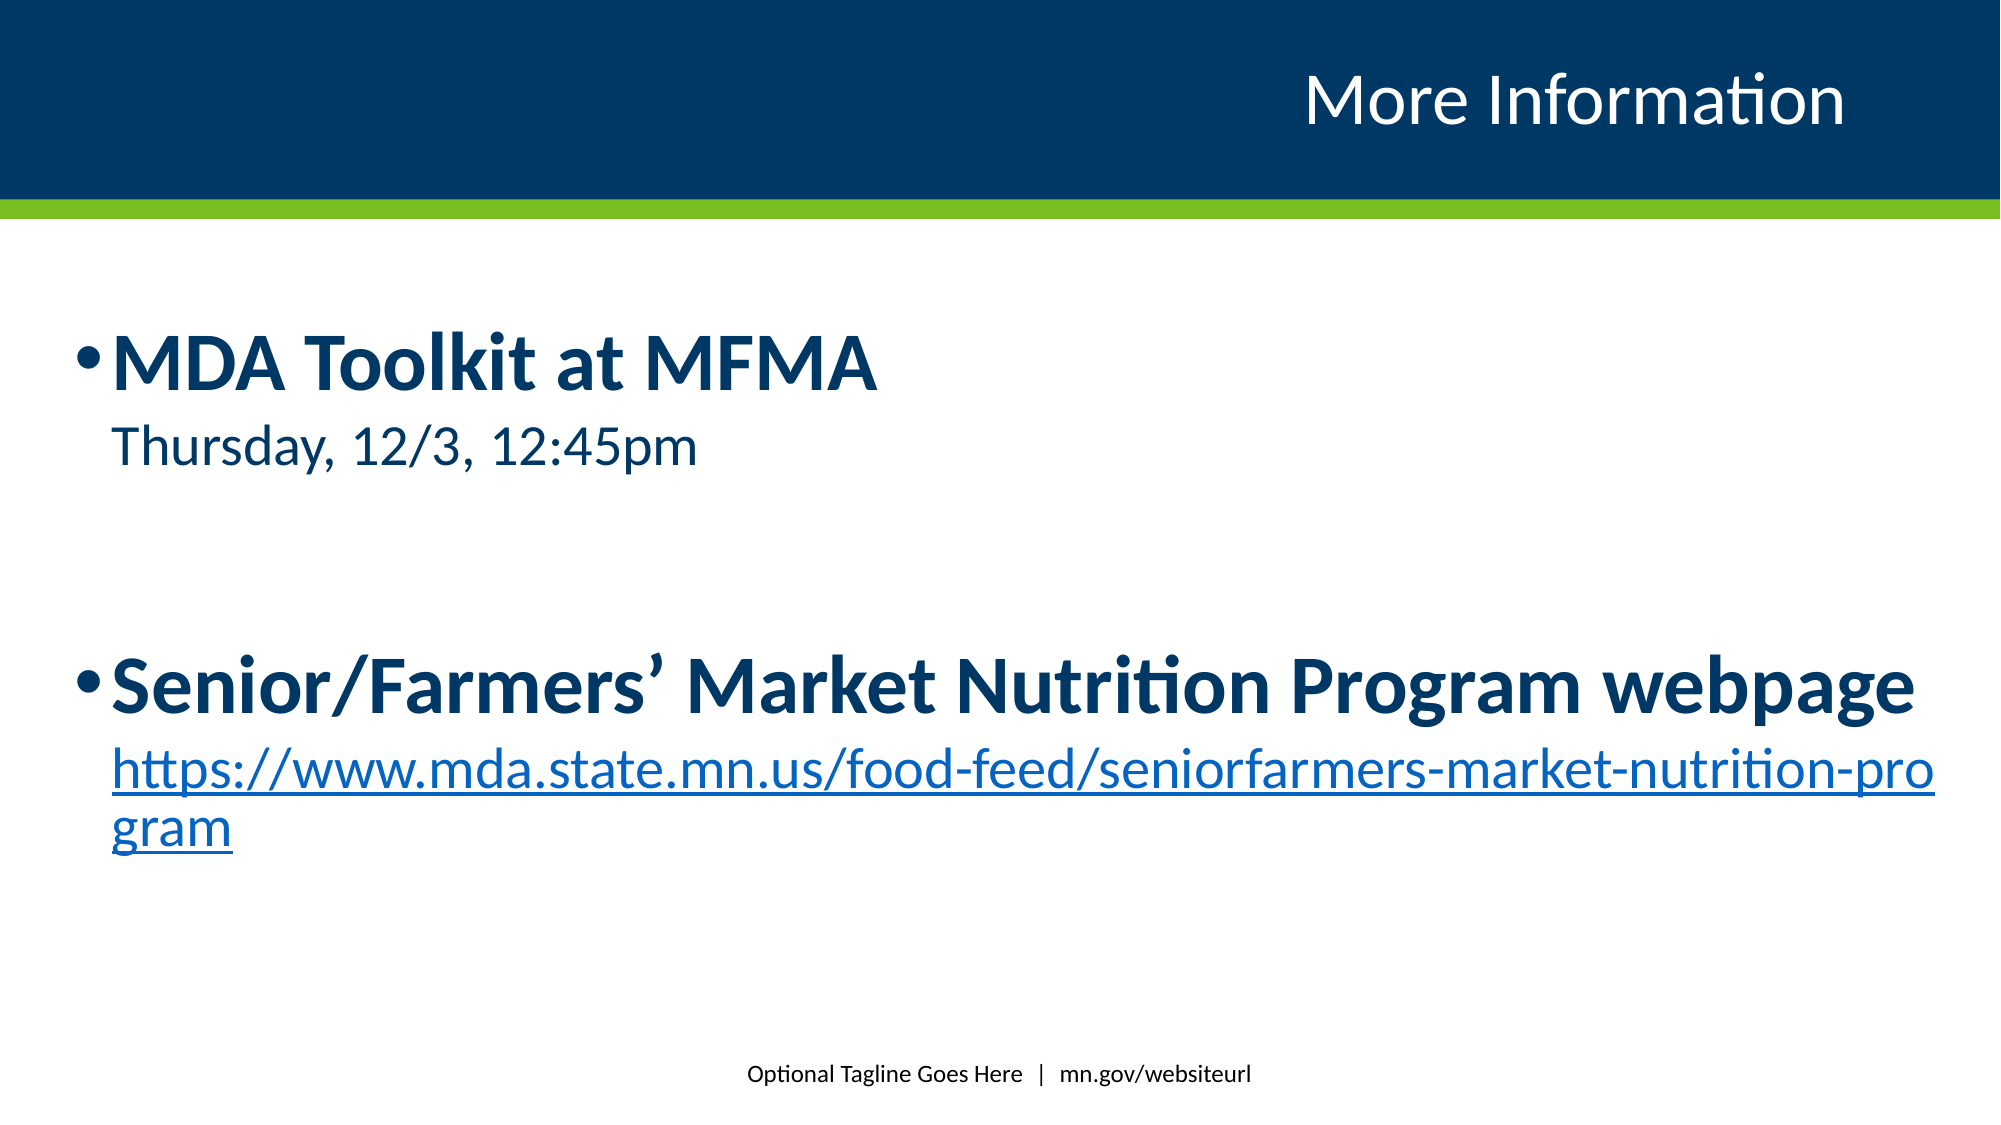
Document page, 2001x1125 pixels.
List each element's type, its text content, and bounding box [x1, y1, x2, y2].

list MDA Toolkit at MFMA Thursday, 12/3, 12:45pm Senior/Farmers’ Market Nutrition Program webpage https://www.mda.state.mn.us/food-feed/seniorfarmers-market-nutrition-program [59, 299, 1959, 1014]
title More Information [137, 24, 1863, 175]
footer Optional Tagline Goes Here | mn.gov/websiteurl [541, 1042, 1459, 1103]
